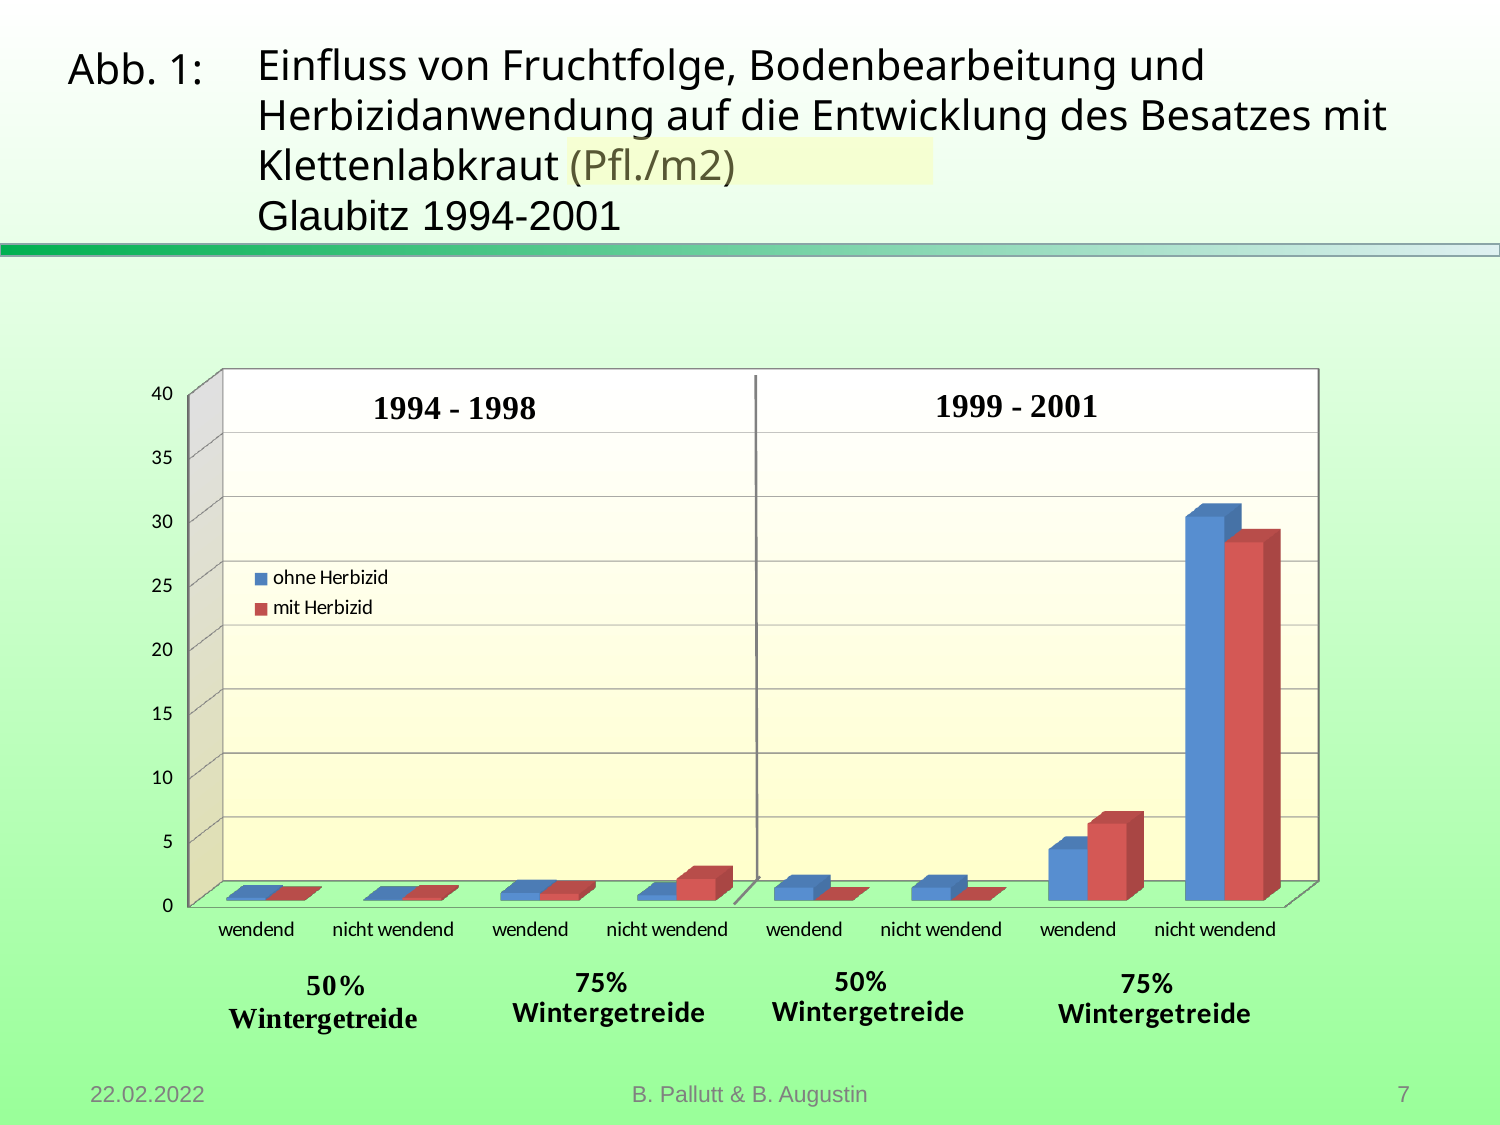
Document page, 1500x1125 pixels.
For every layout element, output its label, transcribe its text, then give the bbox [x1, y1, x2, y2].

footer B. Pallutt & B. Augustin [512, 1071, 988, 1118]
title Einfluss von Fruchtfolge, Bodenbearbeitung und Herbizidanwendung auf die Entwicklung des Besatzes mit Klettenlabkraut (Pfl./m2) Glaubitz 1994-2001 [242, 31, 1447, 219]
chart [117, 346, 1374, 1055]
text_box [566, 136, 934, 186]
text_box Abb. 1: [53, 35, 243, 100]
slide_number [75, 1071, 425, 1118]
slide_number 7 [1074, 1071, 1425, 1118]
